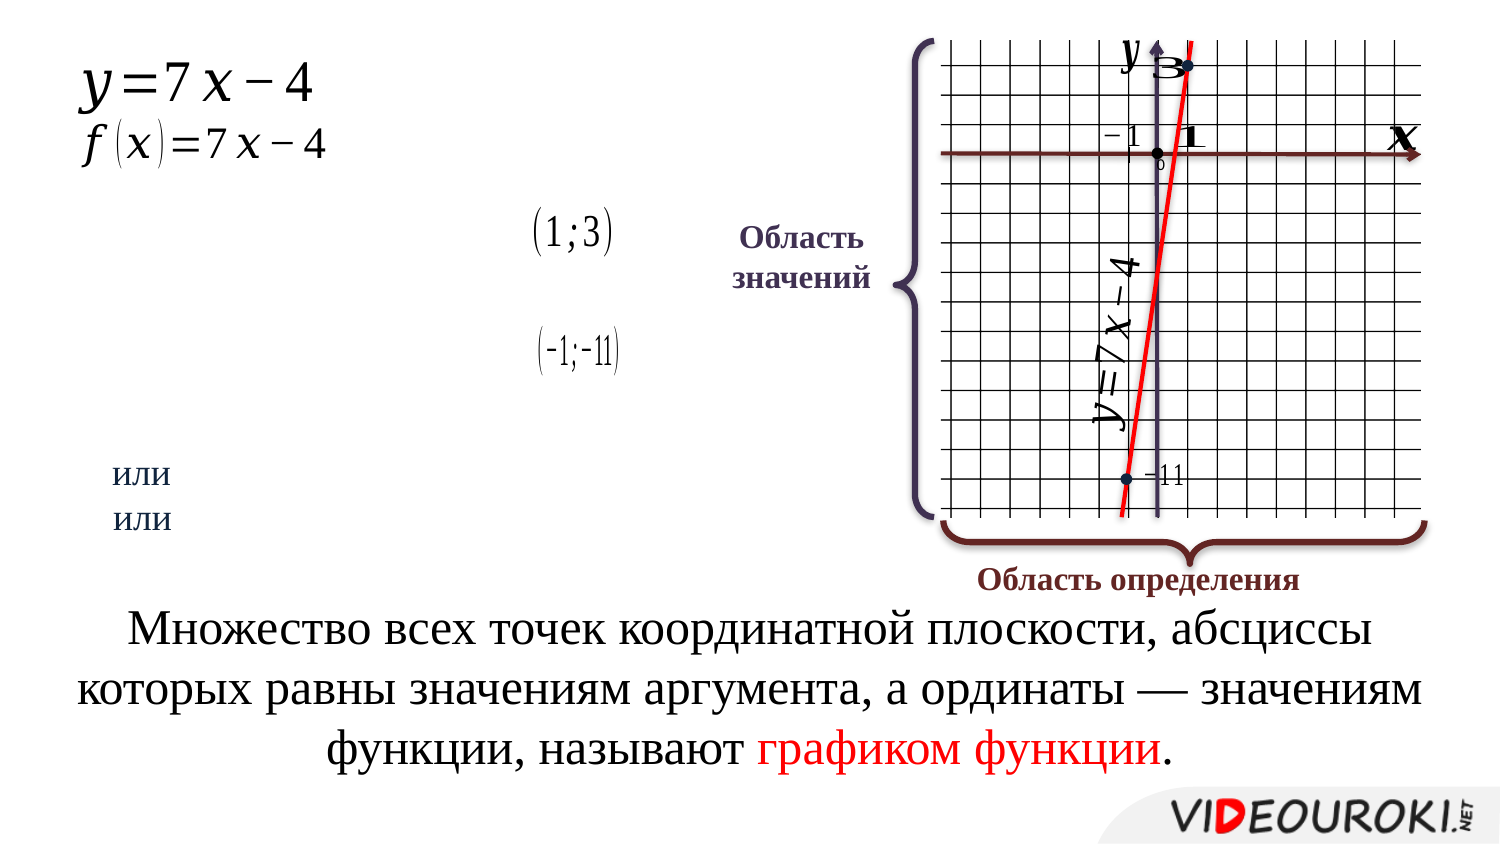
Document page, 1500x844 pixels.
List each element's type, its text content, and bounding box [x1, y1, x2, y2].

picture [1192, 40, 1422, 153]
text_box Множество всех точек координатной плоскости, абсциссы которых равны значениям аргумента, а ординаты — значениям функции, называют графиком функции. [47, 587, 1453, 782]
picture [940, 40, 1121, 153]
picture [940, 155, 1121, 518]
text_box [940, 520, 1428, 567]
text_box [892, 37, 935, 521]
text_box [1097, 786, 1500, 844]
picture [1192, 155, 1422, 518]
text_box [1121, 40, 1192, 518]
